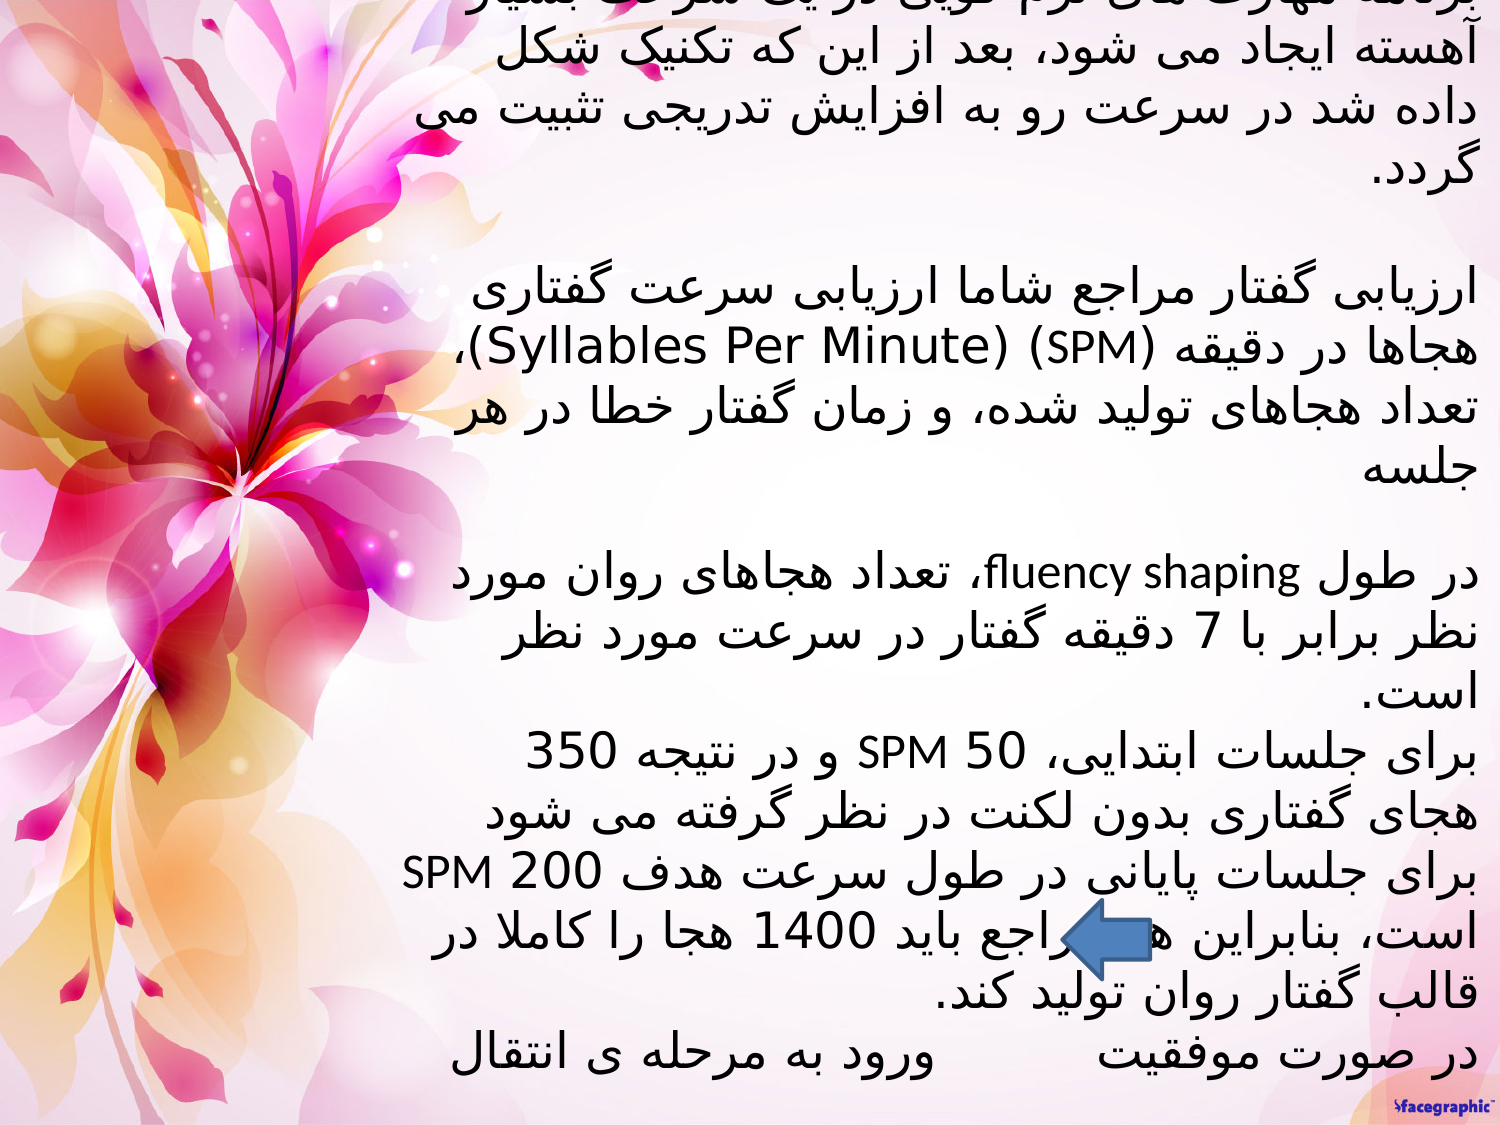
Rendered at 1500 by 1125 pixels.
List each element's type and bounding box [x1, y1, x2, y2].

list [0, 0, 1500, 1125]
